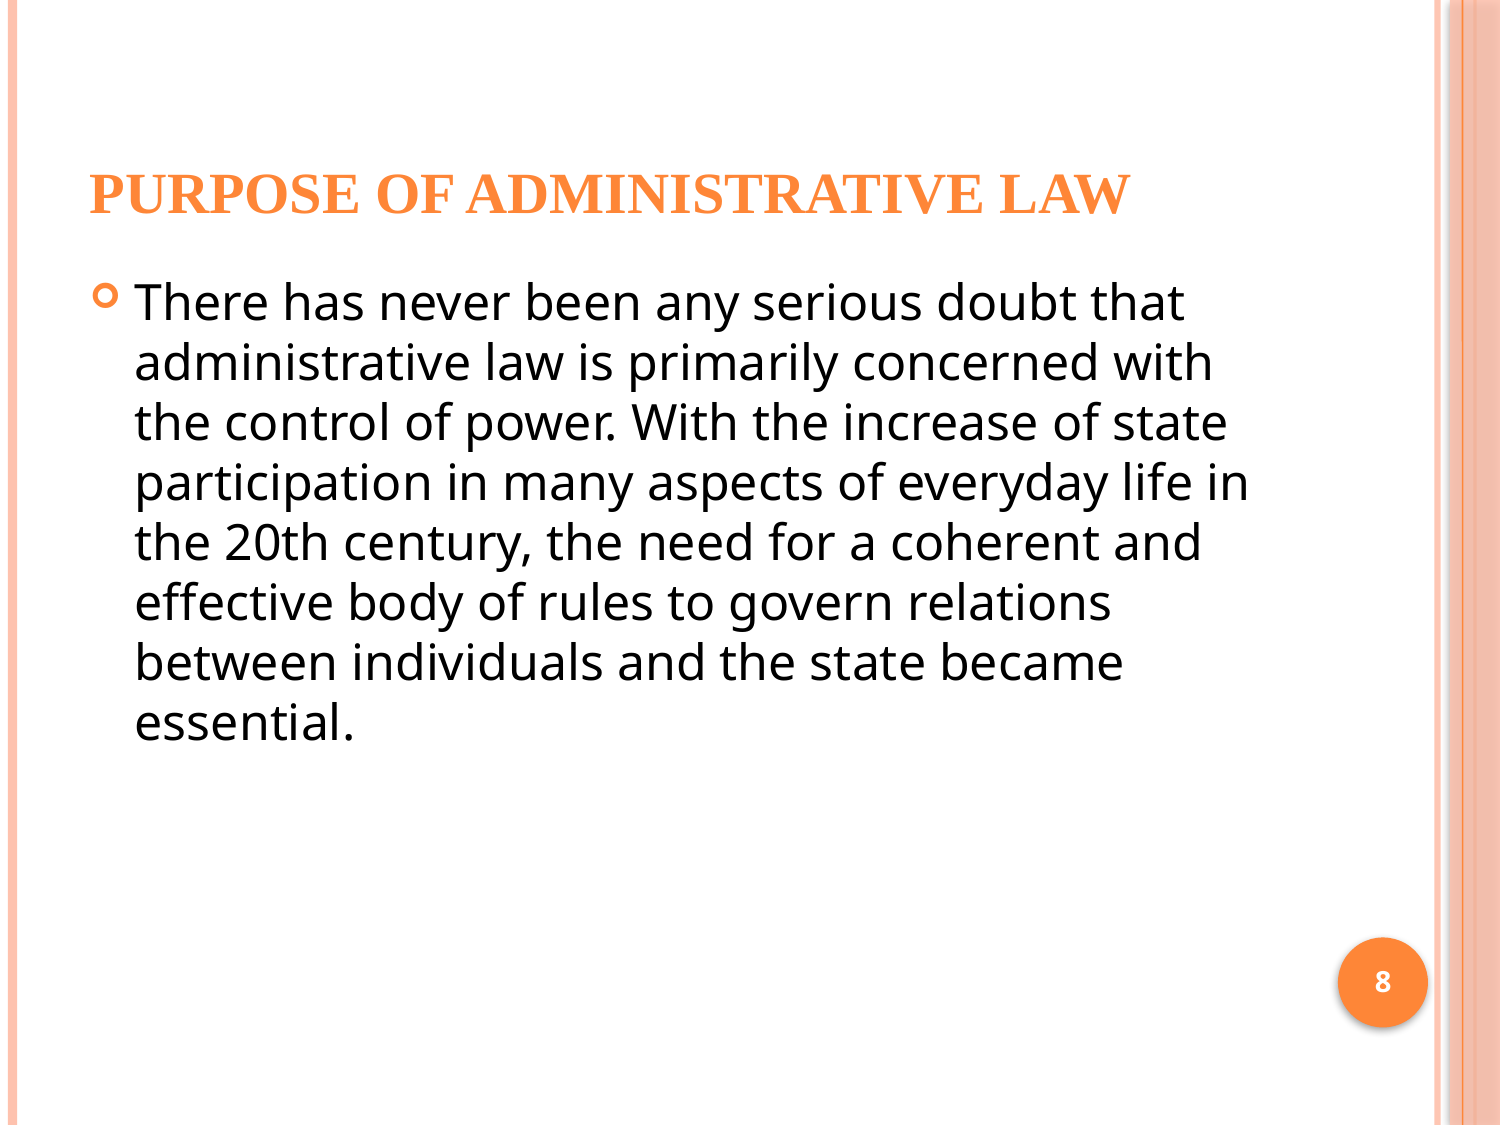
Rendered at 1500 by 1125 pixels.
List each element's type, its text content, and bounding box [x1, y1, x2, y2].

slide_number 8 [1333, 940, 1434, 1027]
list There has never been any serious doubt that administrative law is primarily concerned with the control of power. With the increase of state participation in many aspects of everyday life in the 20th century, the need for a coherent and effective body of rules to govern relations between individuals and the state became essential. [75, 262, 1300, 1062]
title Purpose of Administrative Law [75, 45, 1300, 233]
